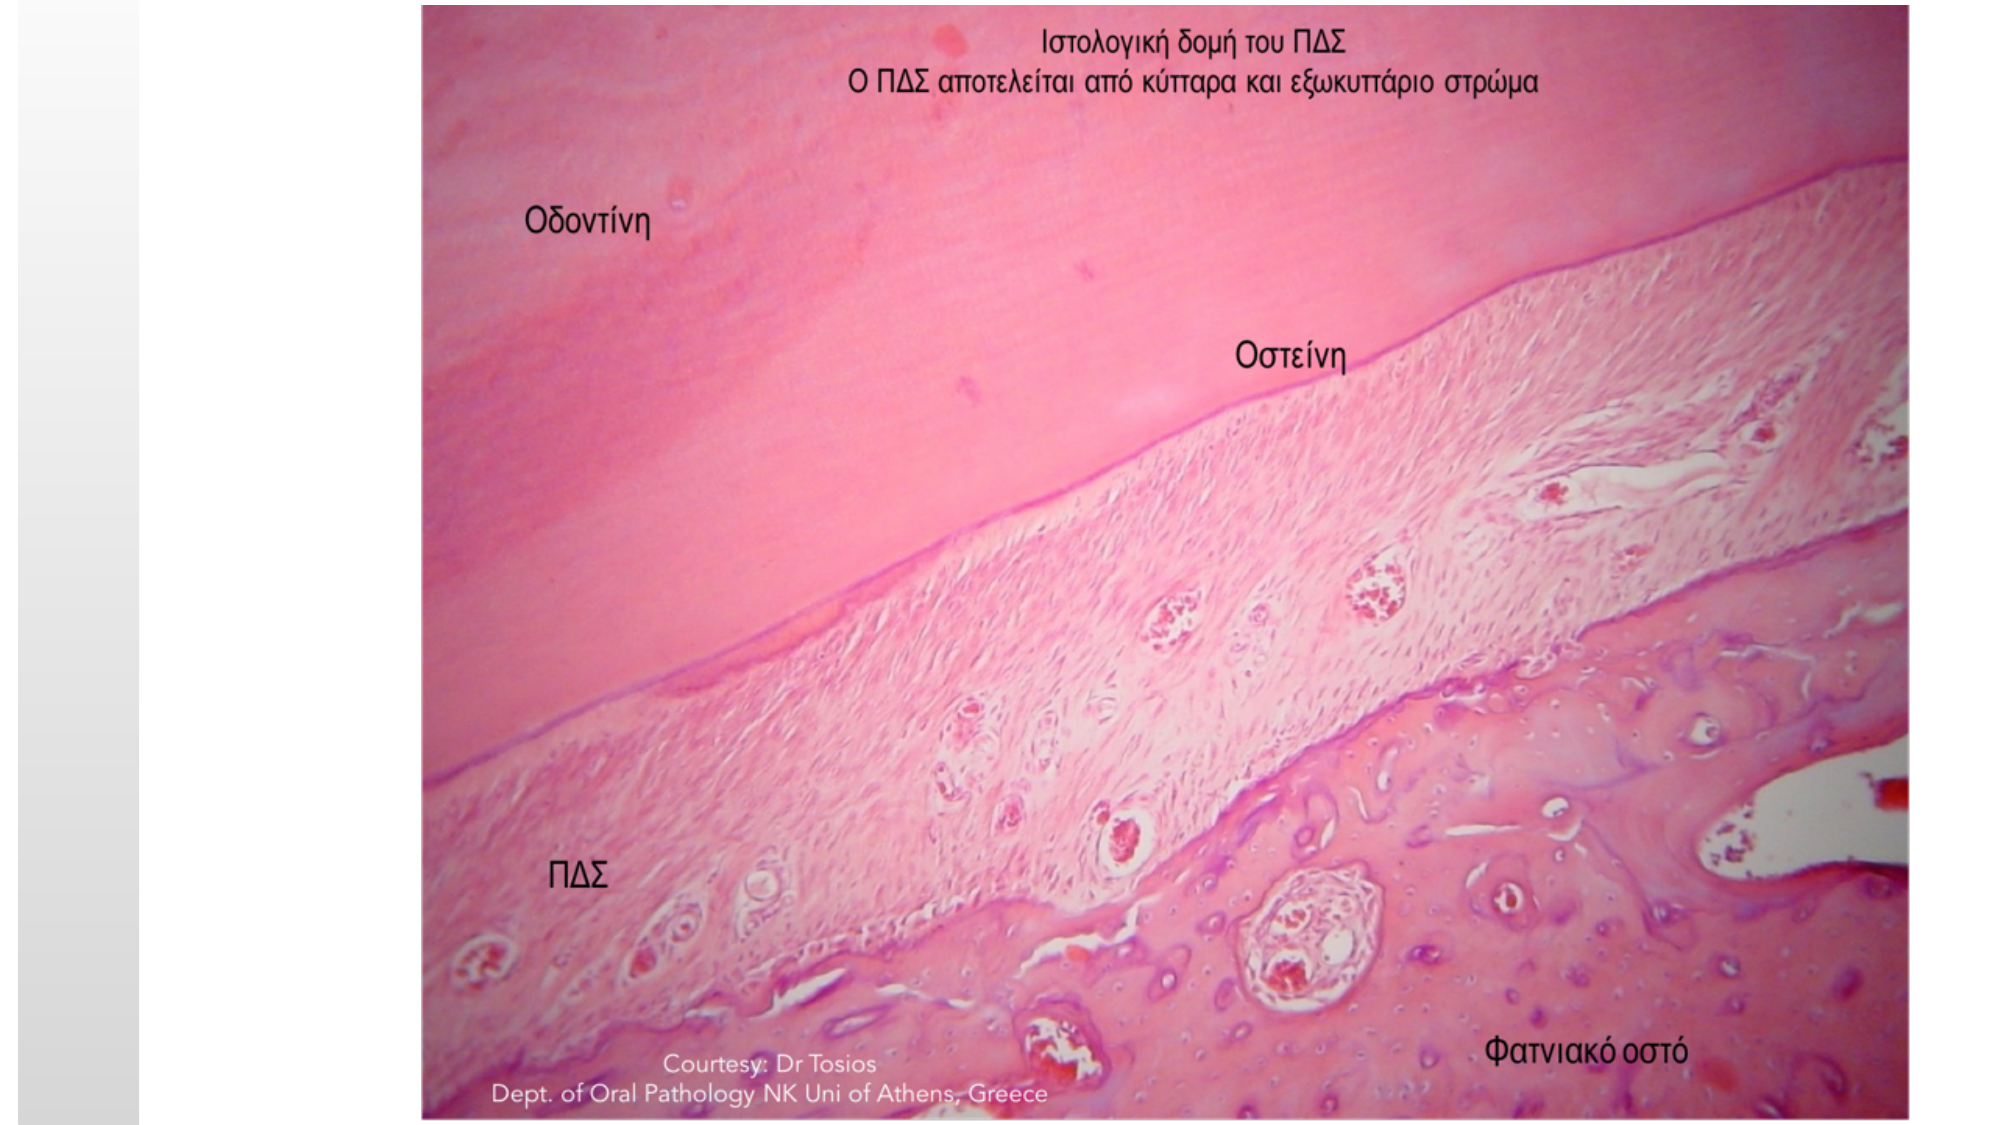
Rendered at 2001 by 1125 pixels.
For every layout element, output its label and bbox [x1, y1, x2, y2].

text_box [18, 0, 140, 1125]
picture [420, 5, 1936, 1125]
